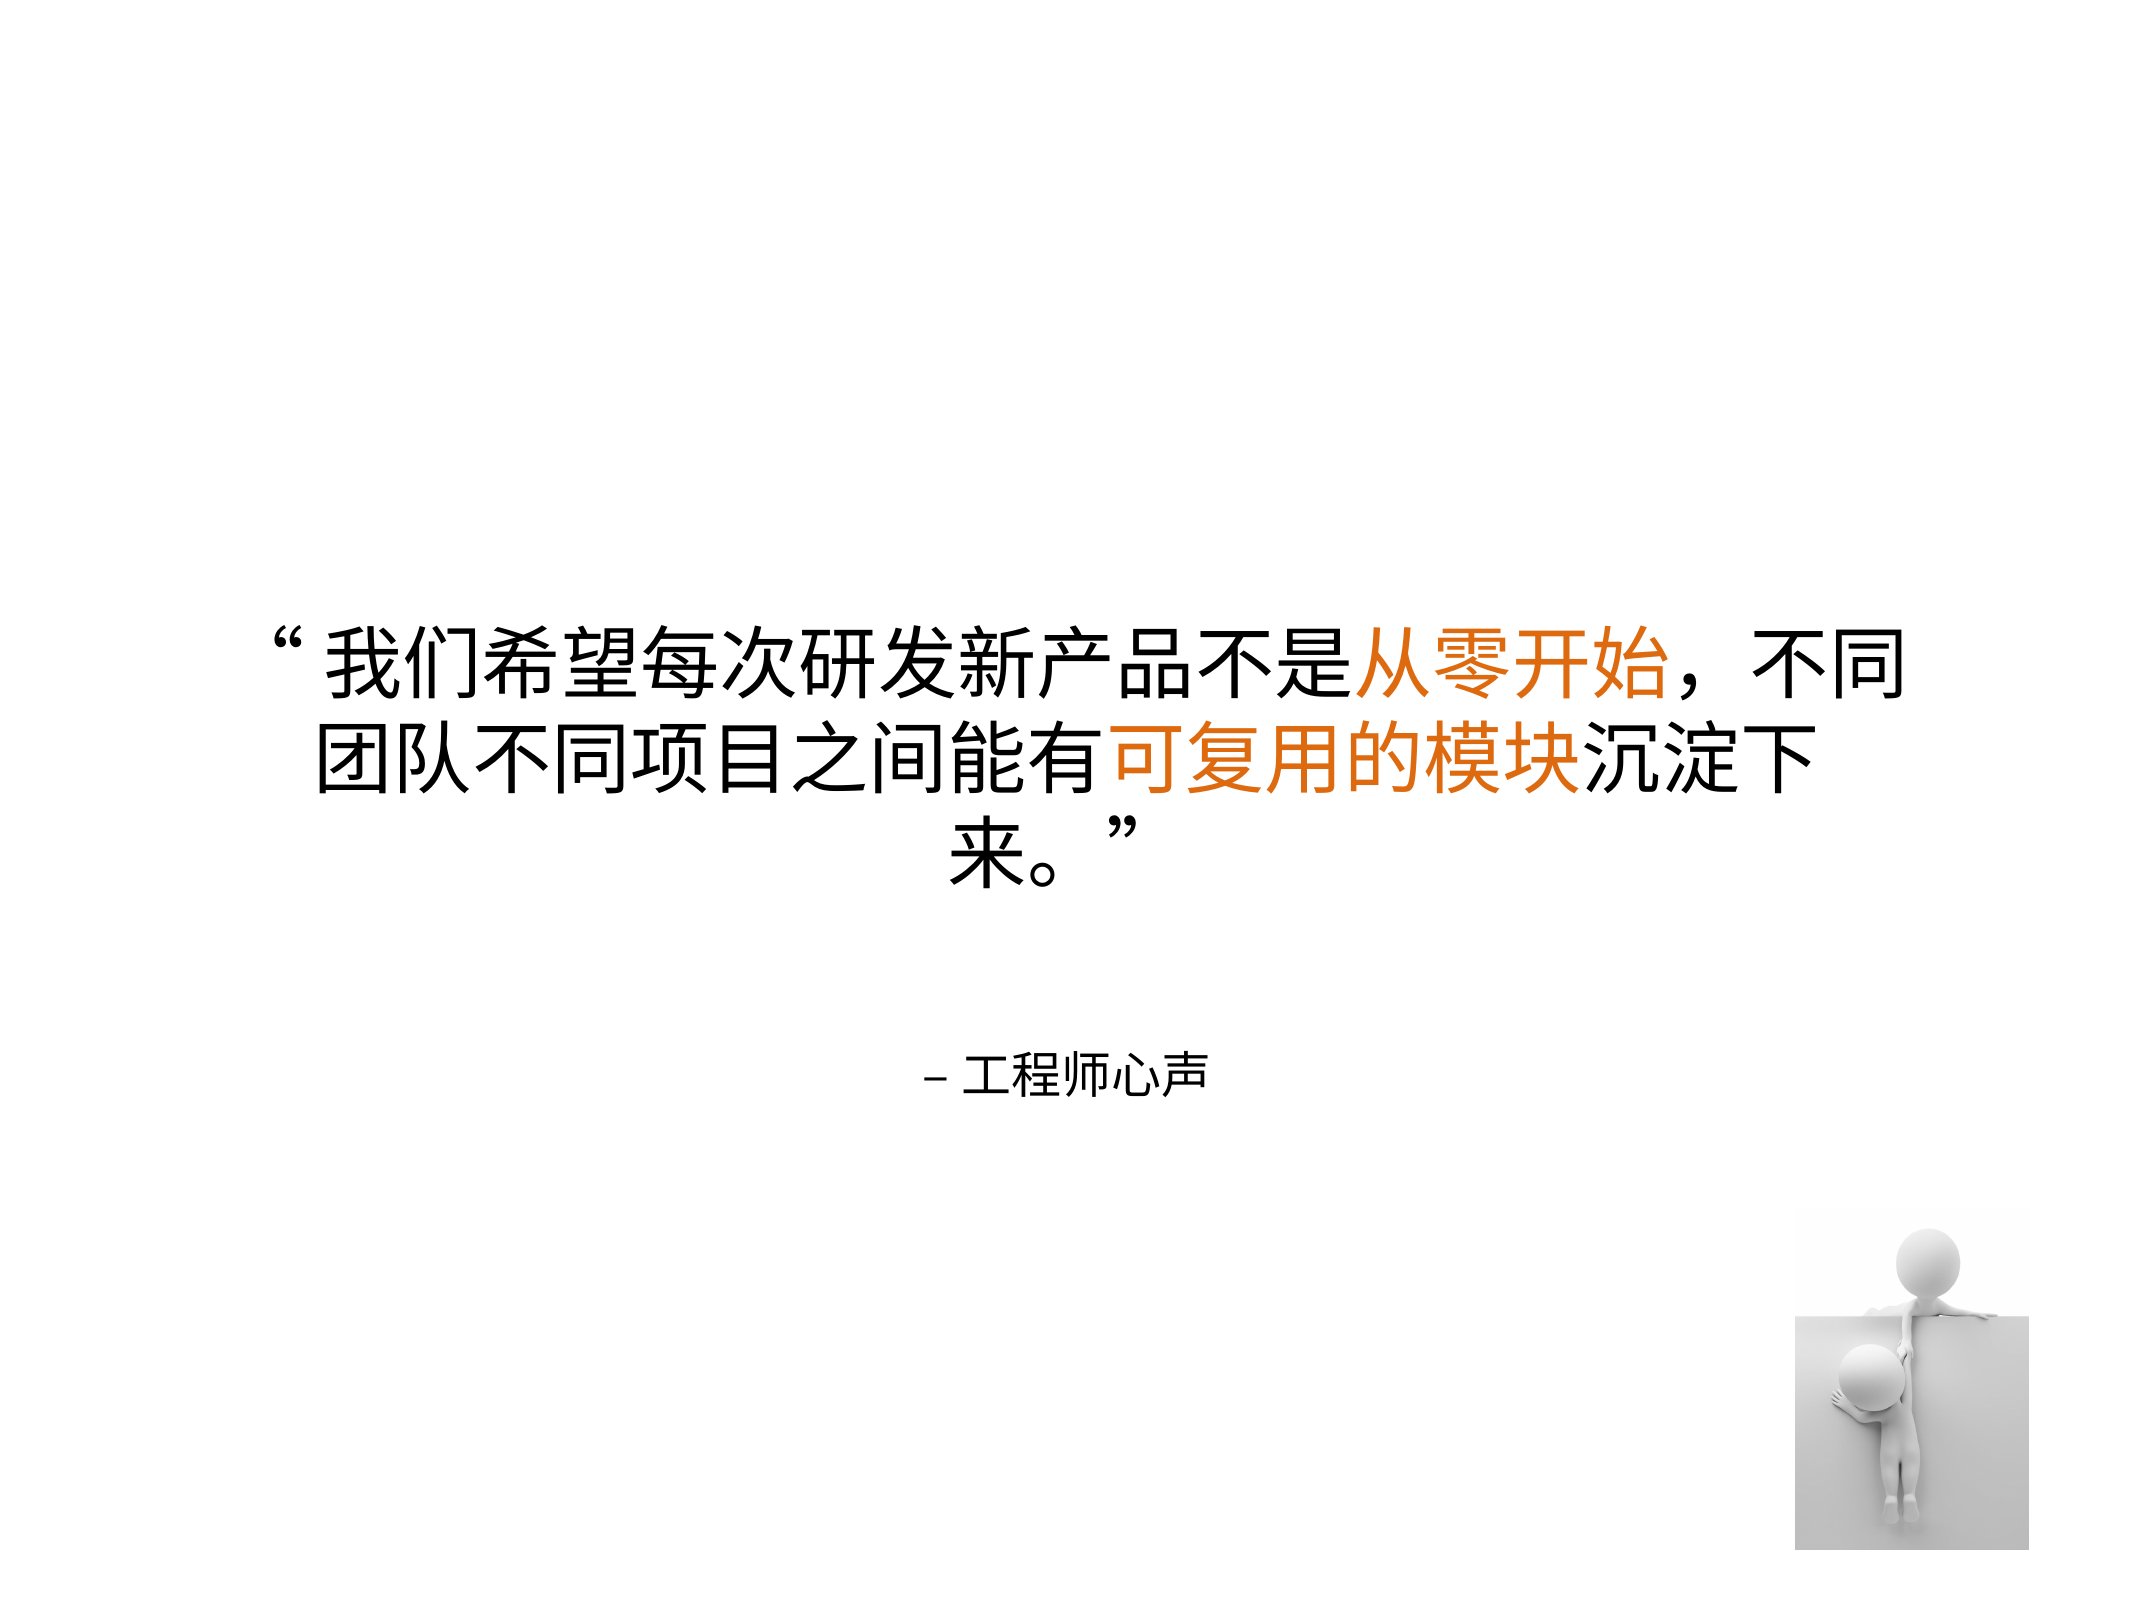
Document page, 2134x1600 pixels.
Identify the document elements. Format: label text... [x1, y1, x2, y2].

text_box “我们希望每次研发新产品不是从零开始，不同团队不同项目之间能有可复用的模块沉淀下来。” [208, 613, 1925, 899]
text_box –工程师心声 [208, 1043, 1925, 1104]
picture [1794, 1207, 2029, 1550]
